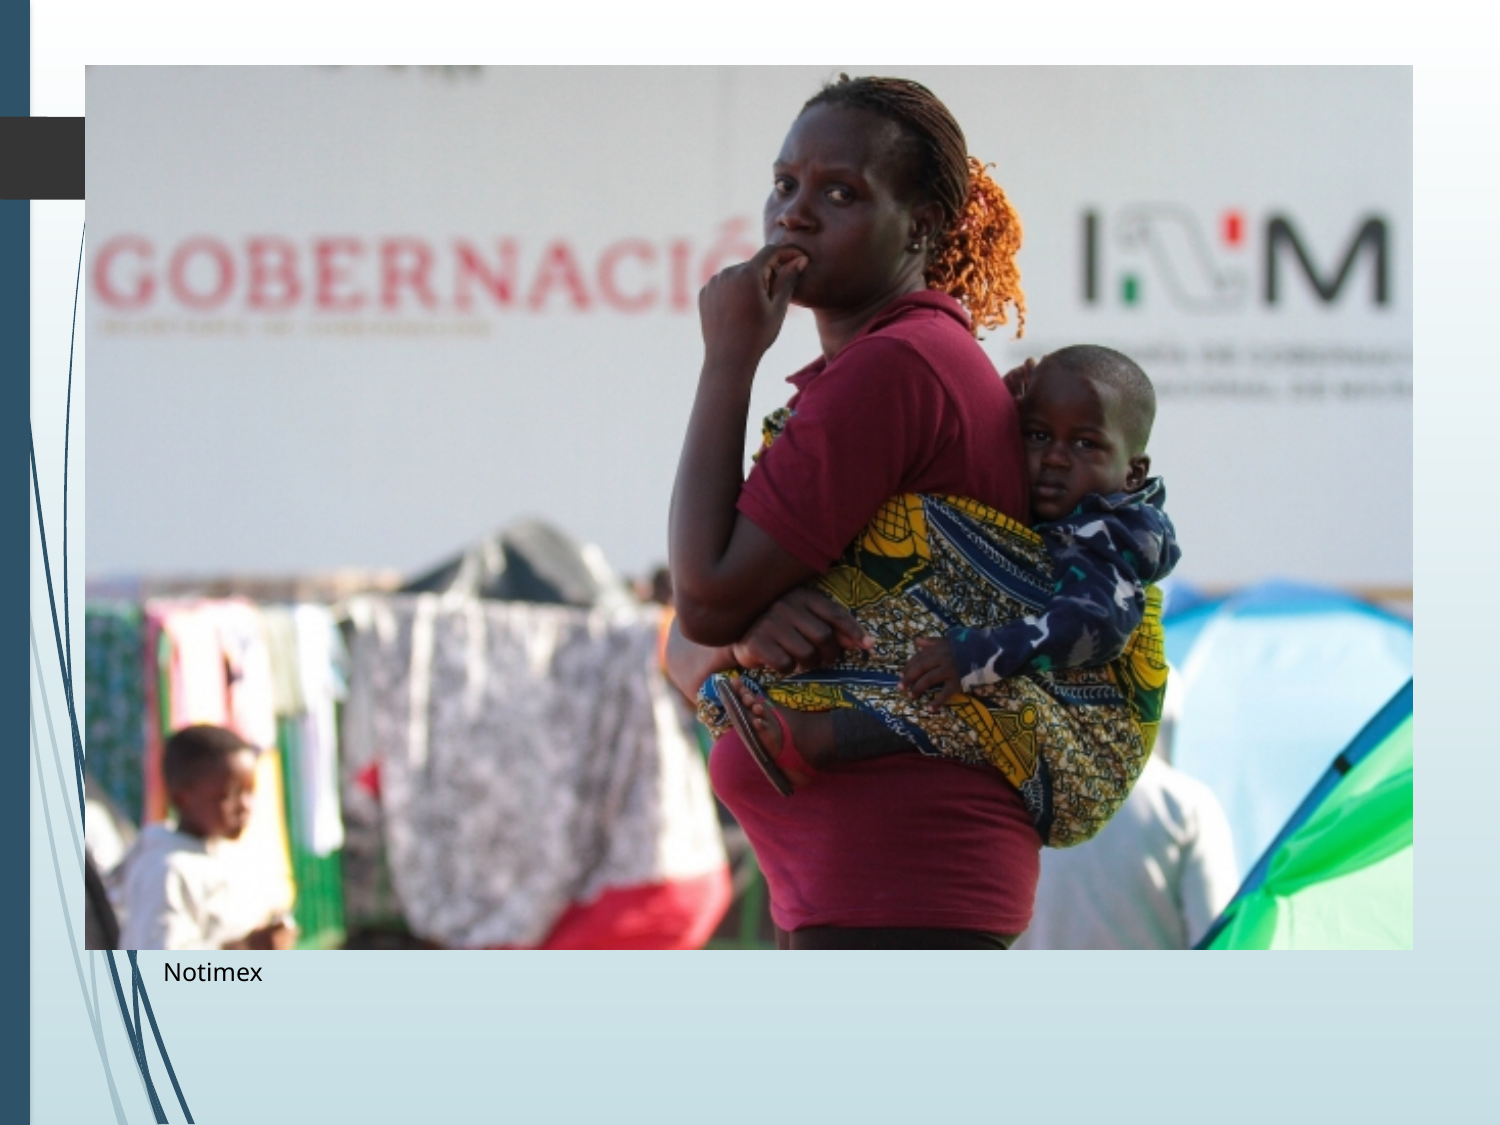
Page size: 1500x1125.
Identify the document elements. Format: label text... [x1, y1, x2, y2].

text_box Notimex [148, 957, 569, 994]
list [85, 65, 1413, 950]
